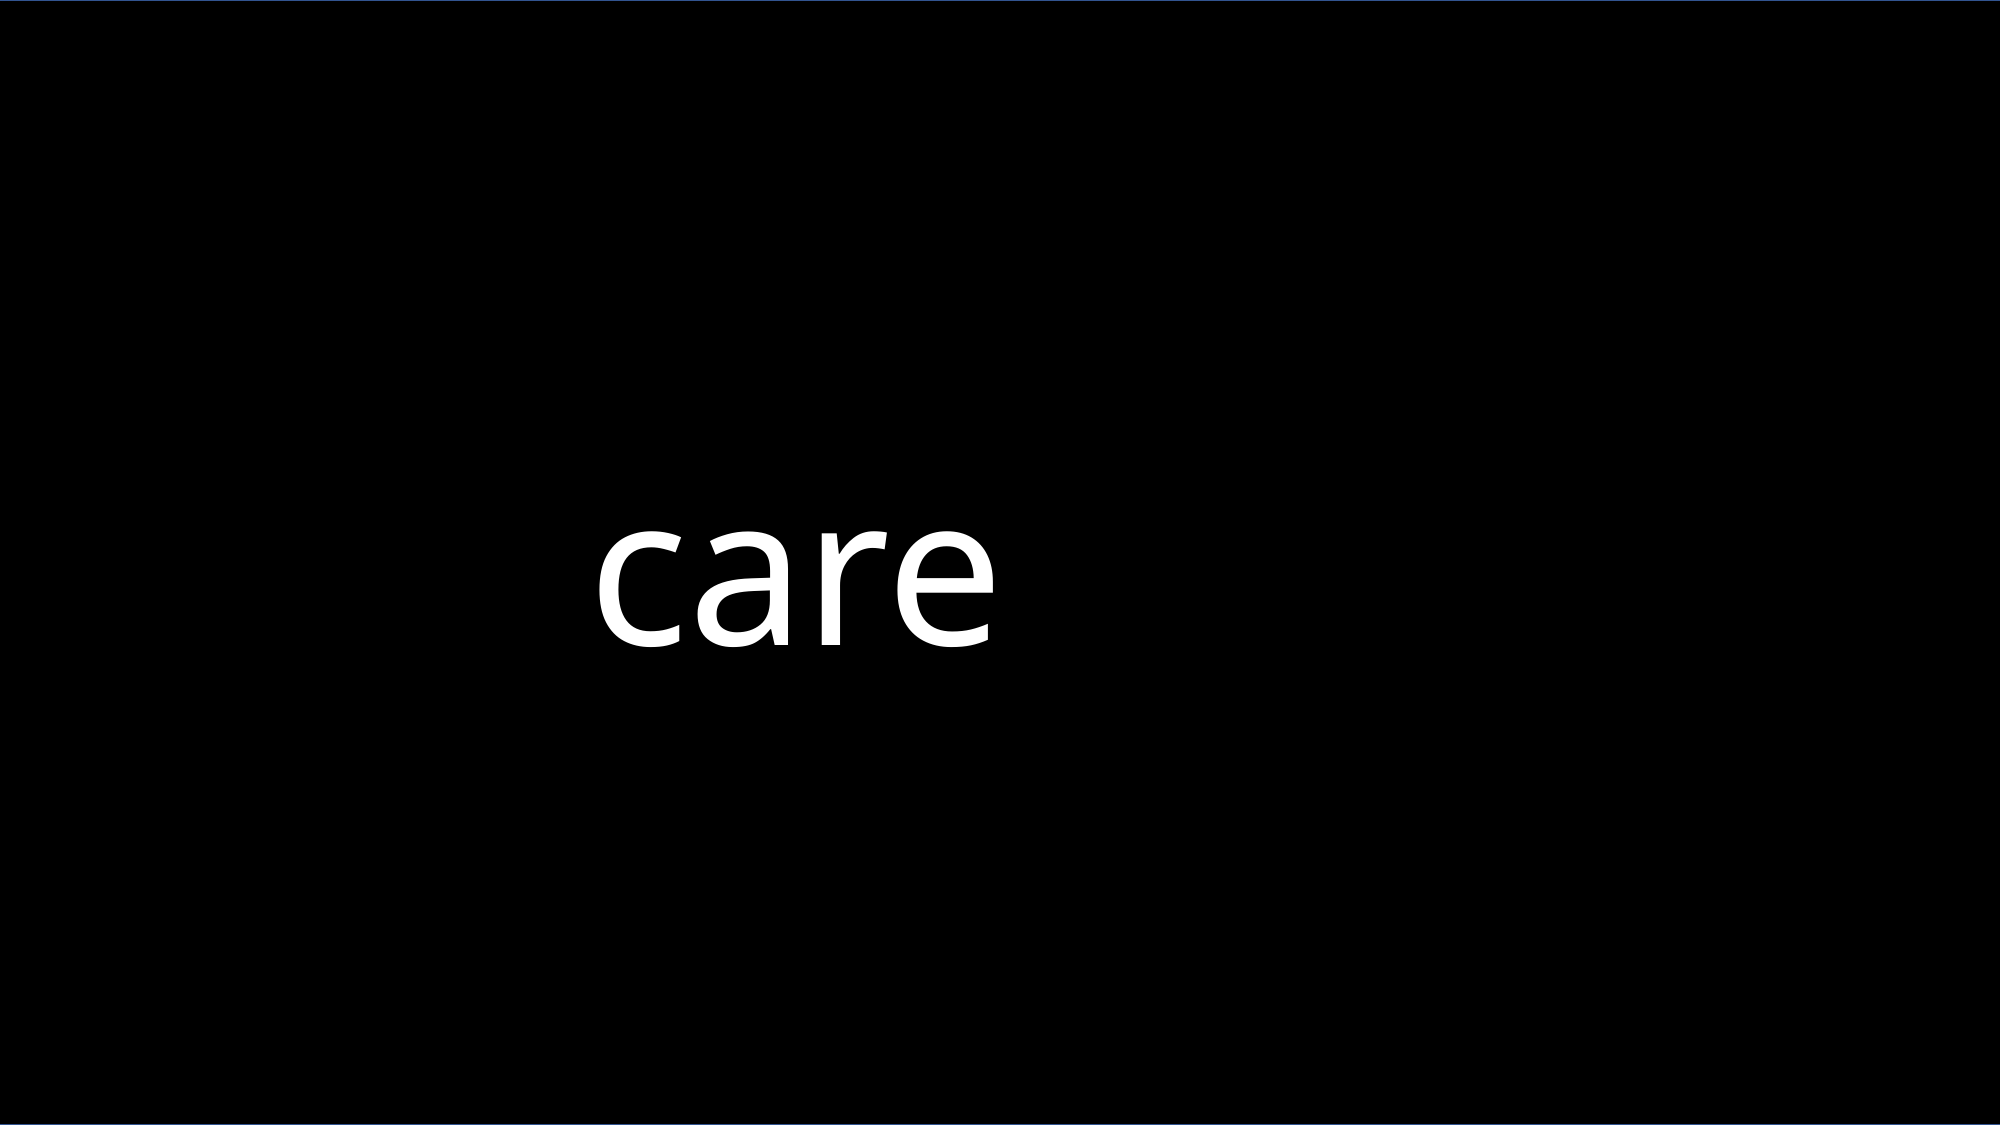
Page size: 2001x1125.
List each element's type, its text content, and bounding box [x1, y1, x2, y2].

text_box care [0, 0, 2000, 1125]
